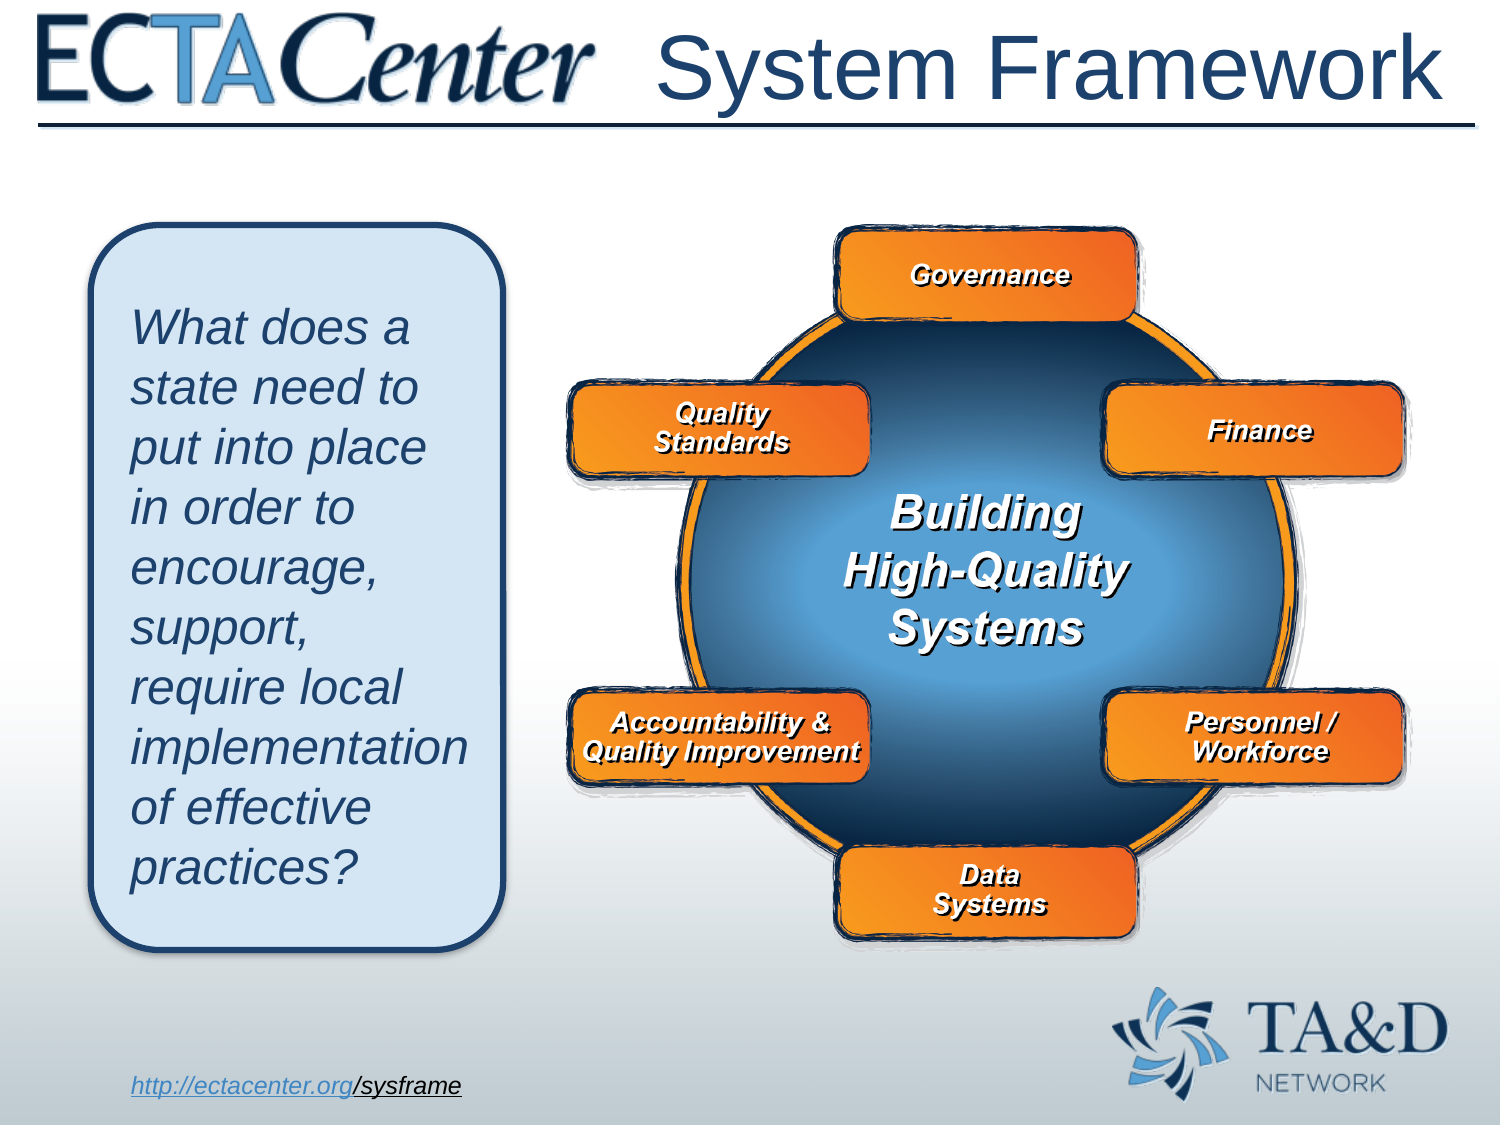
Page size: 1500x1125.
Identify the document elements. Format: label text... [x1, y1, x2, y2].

picture [0, 0, 1500, 1125]
text_box [89, 224, 504, 951]
text_box What does a state need to put into place in order to encourage, support, require local implementation of effective practices? [115, 287, 491, 903]
title System Framework [624, 0, 1475, 113]
text_box http://ectacenter.org/sysframe [87, 1062, 513, 1108]
